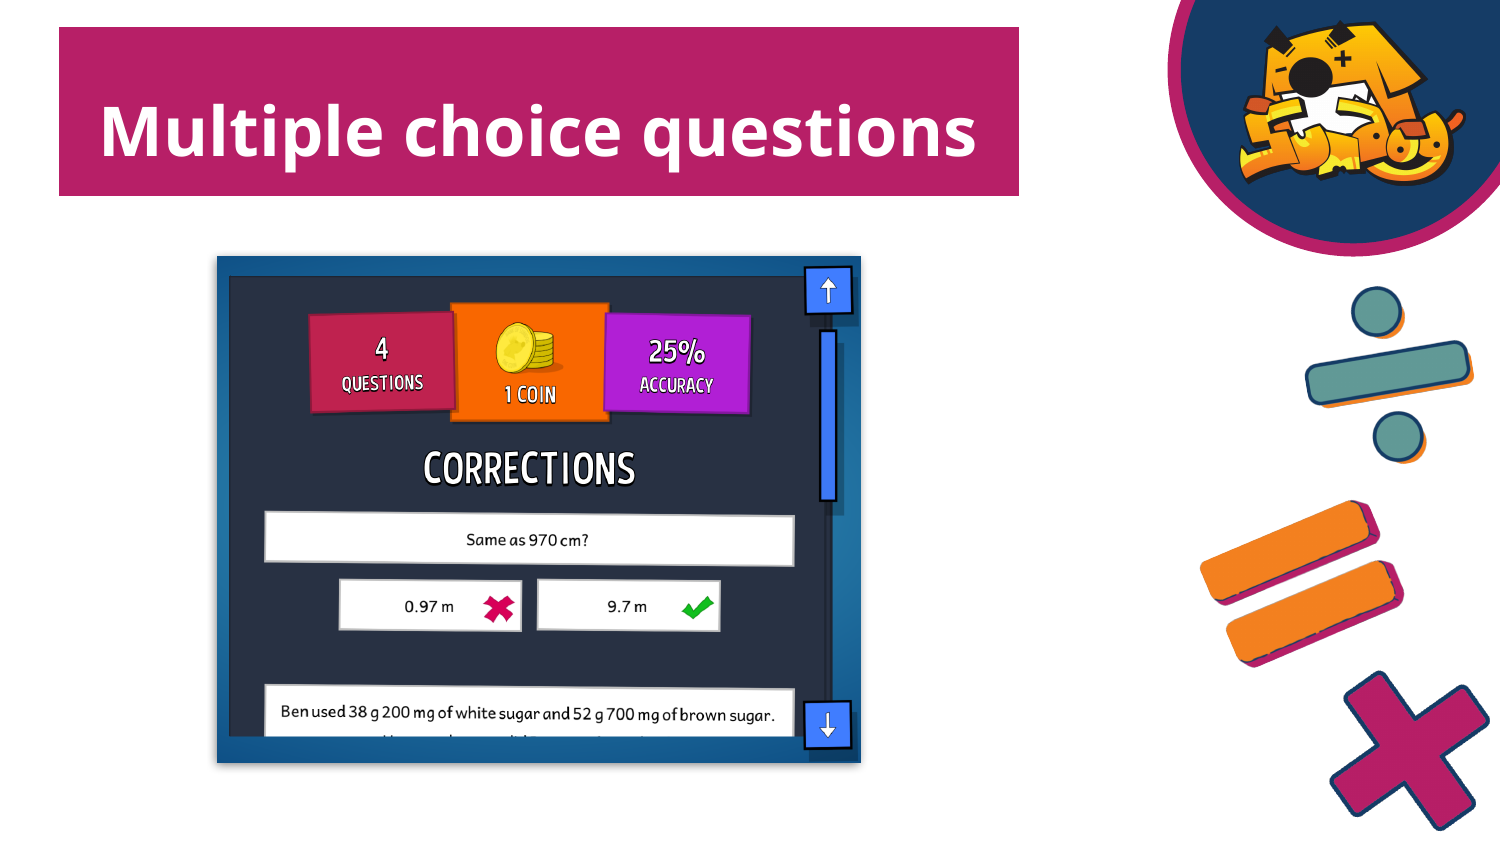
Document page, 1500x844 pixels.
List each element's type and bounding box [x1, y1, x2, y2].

text_box [1167, 0, 1500, 257]
text_box [1180, 0, 1500, 244]
picture [1292, 273, 1487, 477]
picture [1239, 20, 1467, 186]
picture [216, 256, 861, 764]
picture [1198, 494, 1409, 672]
picture [1325, 666, 1495, 836]
text_box [58, 11, 1019, 280]
